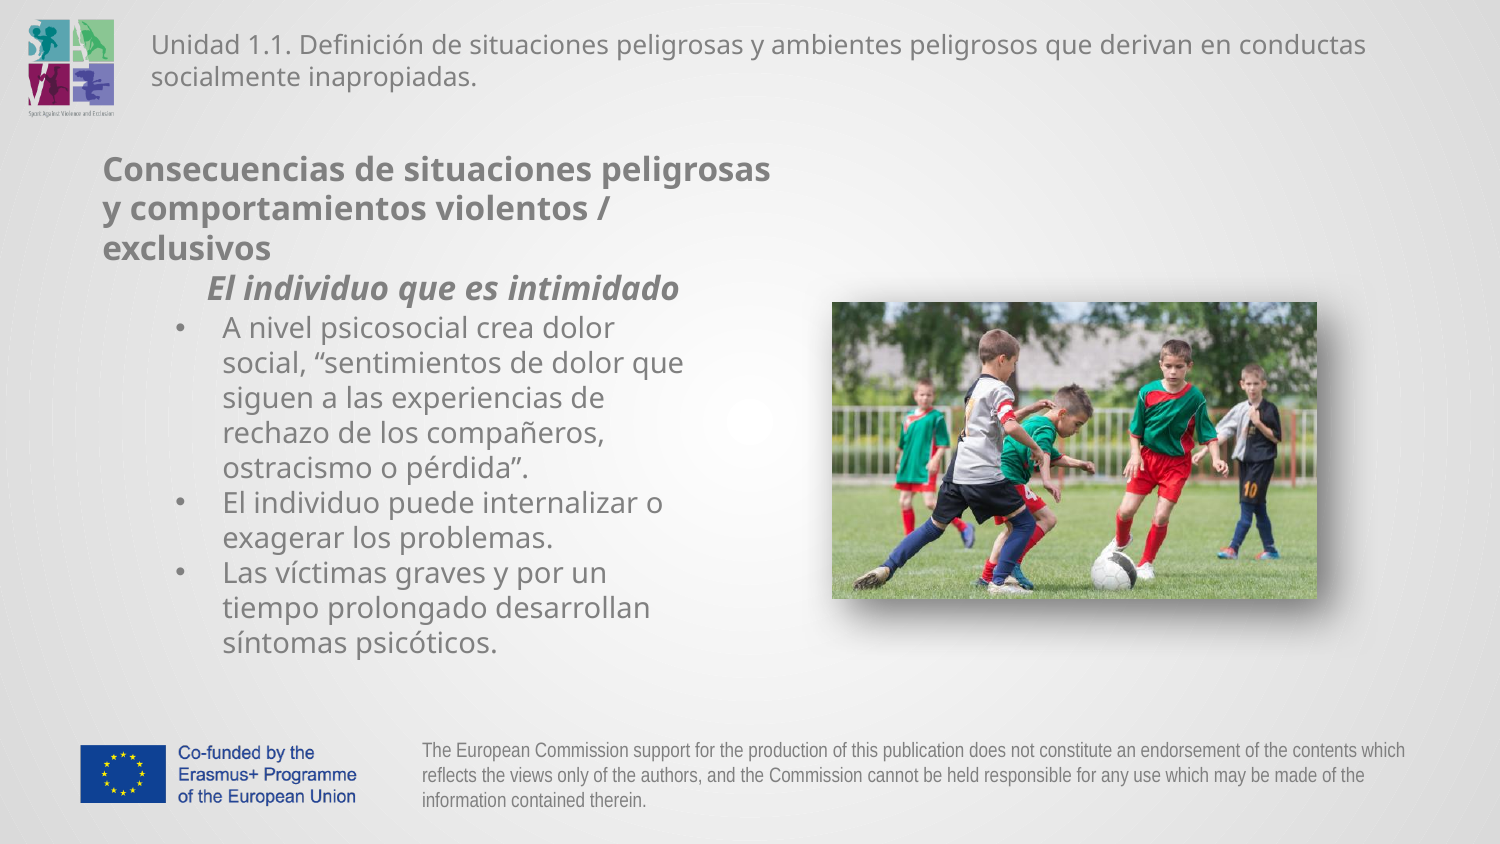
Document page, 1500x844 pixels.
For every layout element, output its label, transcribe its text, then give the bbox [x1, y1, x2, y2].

text_box Consecuencias de situaciones peligrosas y comportamientos violentos / exclusivos El individuo que es intimidado [87, 140, 792, 315]
subtitle Unidad 1.1. Definición de situaciones peligrosas y ambientes peligrosos que derivan en conductas socialmente inapropiadas. [135, 20, 1400, 100]
text_box A nivel psicosocial crea dolor social, “sentimientos de dolor que siguen a las experiencias de rechazo de los compañeros, ostracismo o pérdida”. El individuo puede internalizar o exagerar los problemas. Las víctimas graves y por un tiempo prolongado desarrollan síntomas psicóticos. [160, 315, 719, 667]
text_box [88, 173, 794, 677]
text_box The European Commission support for the production of this publication does not constitute an endorsement of the contents which reflects the views only of the authors, and the Commission cannot be held responsi­ble for any use which may be made of the information contained therein. [407, 728, 1447, 819]
picture [832, 301, 1318, 600]
picture [64, 728, 378, 819]
picture [0, 0, 142, 142]
